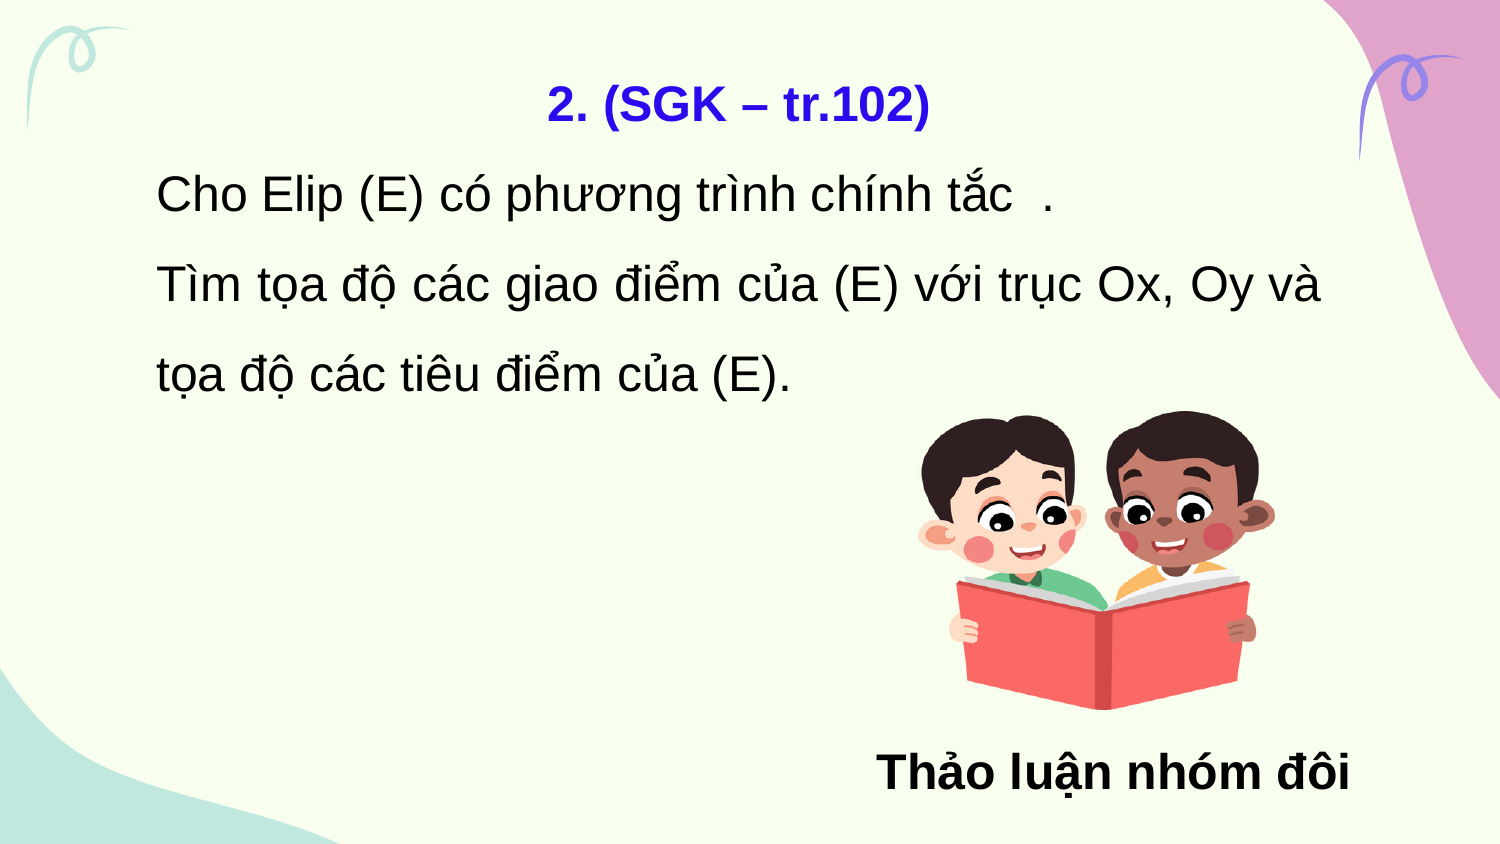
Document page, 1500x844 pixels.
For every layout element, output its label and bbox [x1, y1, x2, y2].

text_box [26, 25, 132, 133]
text_box [1359, 54, 1464, 161]
text_box [837, 410, 1406, 781]
